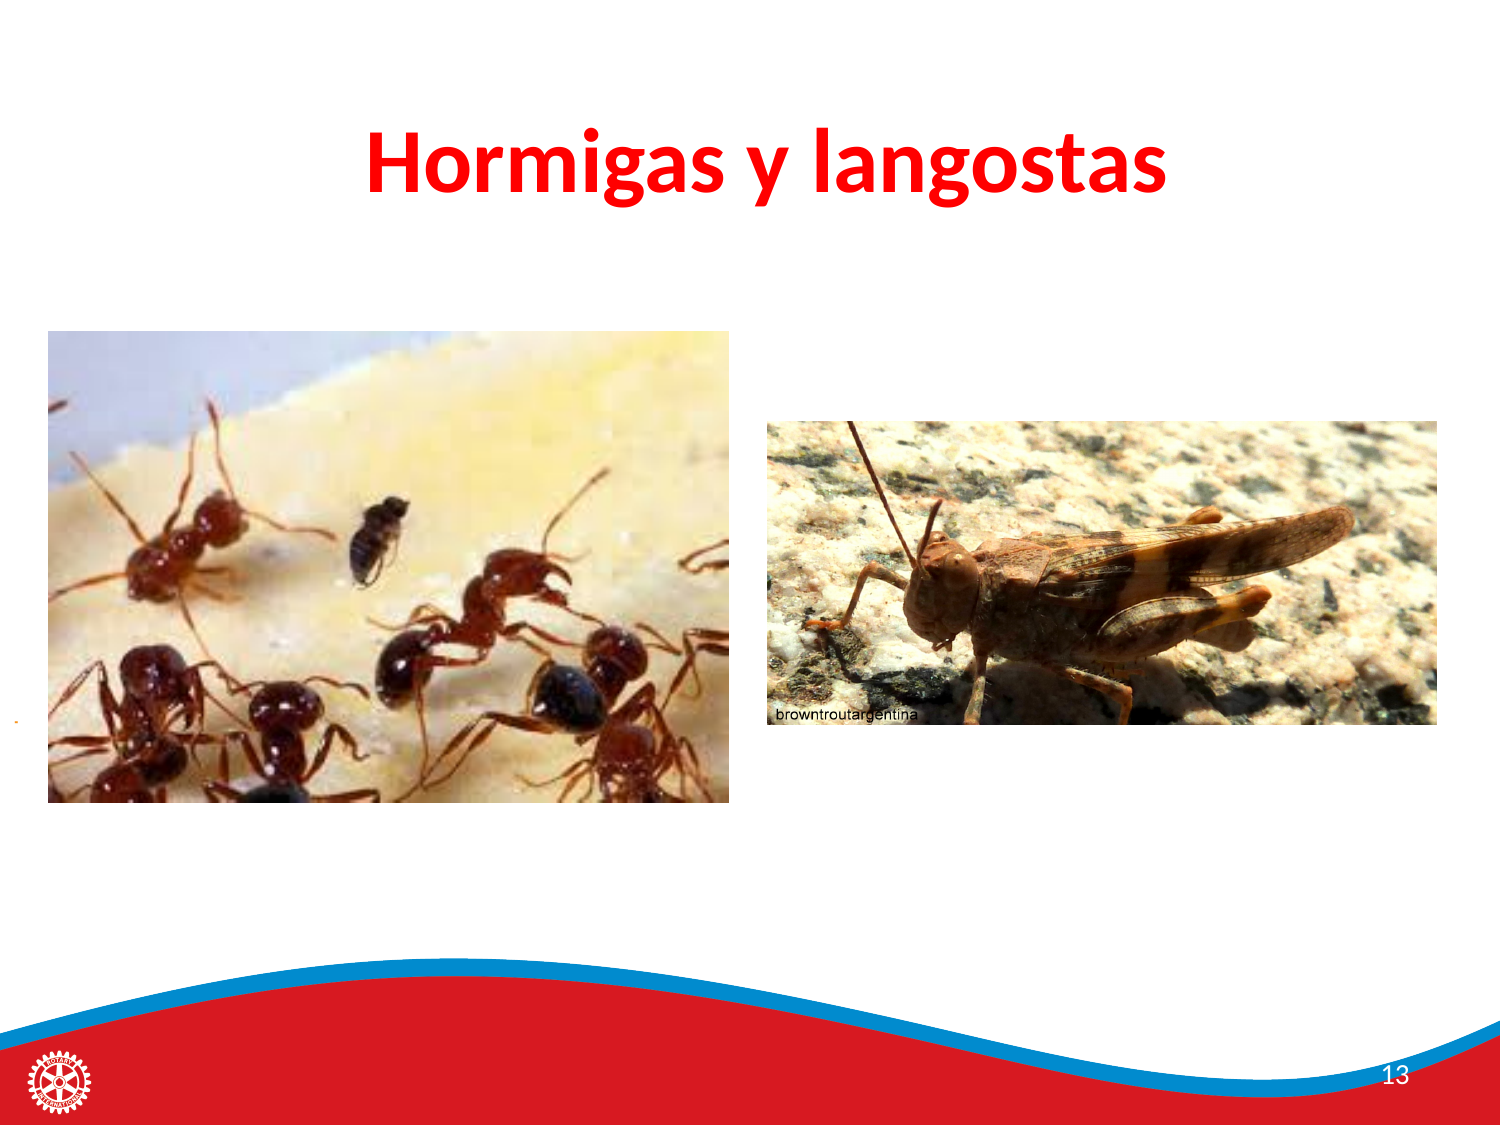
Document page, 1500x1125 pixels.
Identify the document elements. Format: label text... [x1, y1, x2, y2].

picture [0, 977, 1500, 1125]
slide_number 13 [1277, 1042, 1425, 1103]
text_box Hormigas y langostas [350, 93, 1184, 218]
picture [0, 0, 1500, 1079]
